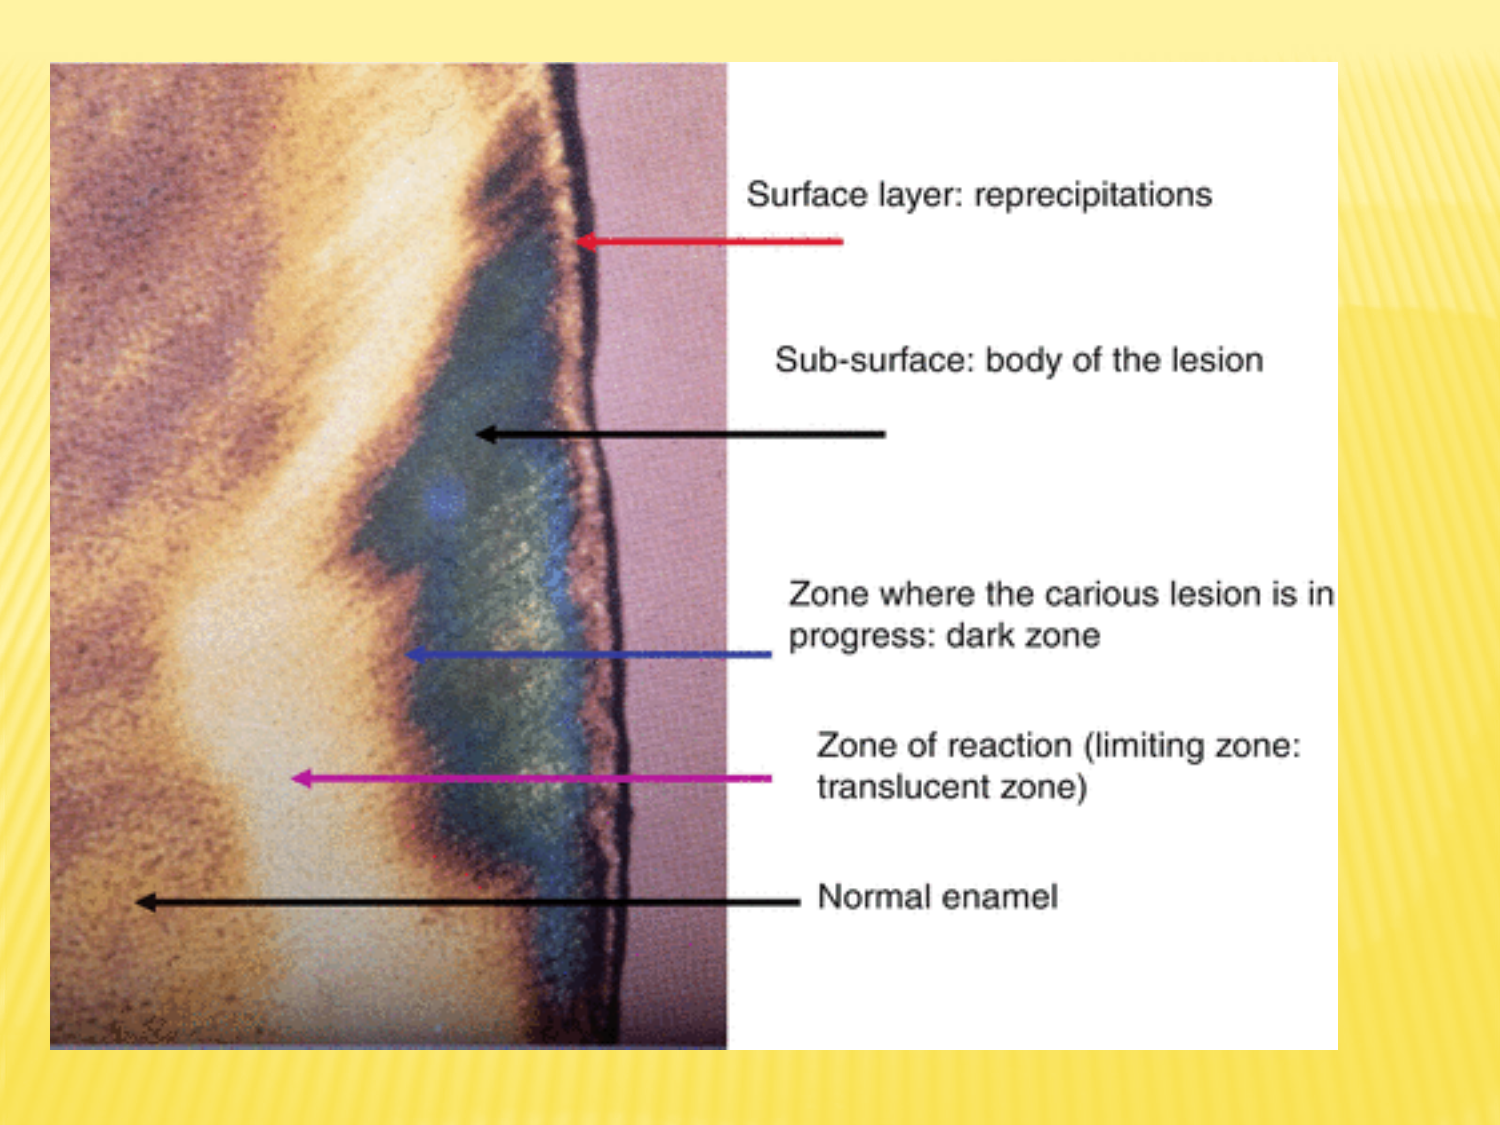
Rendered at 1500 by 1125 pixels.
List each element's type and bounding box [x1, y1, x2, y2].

picture [49, 62, 1338, 1051]
